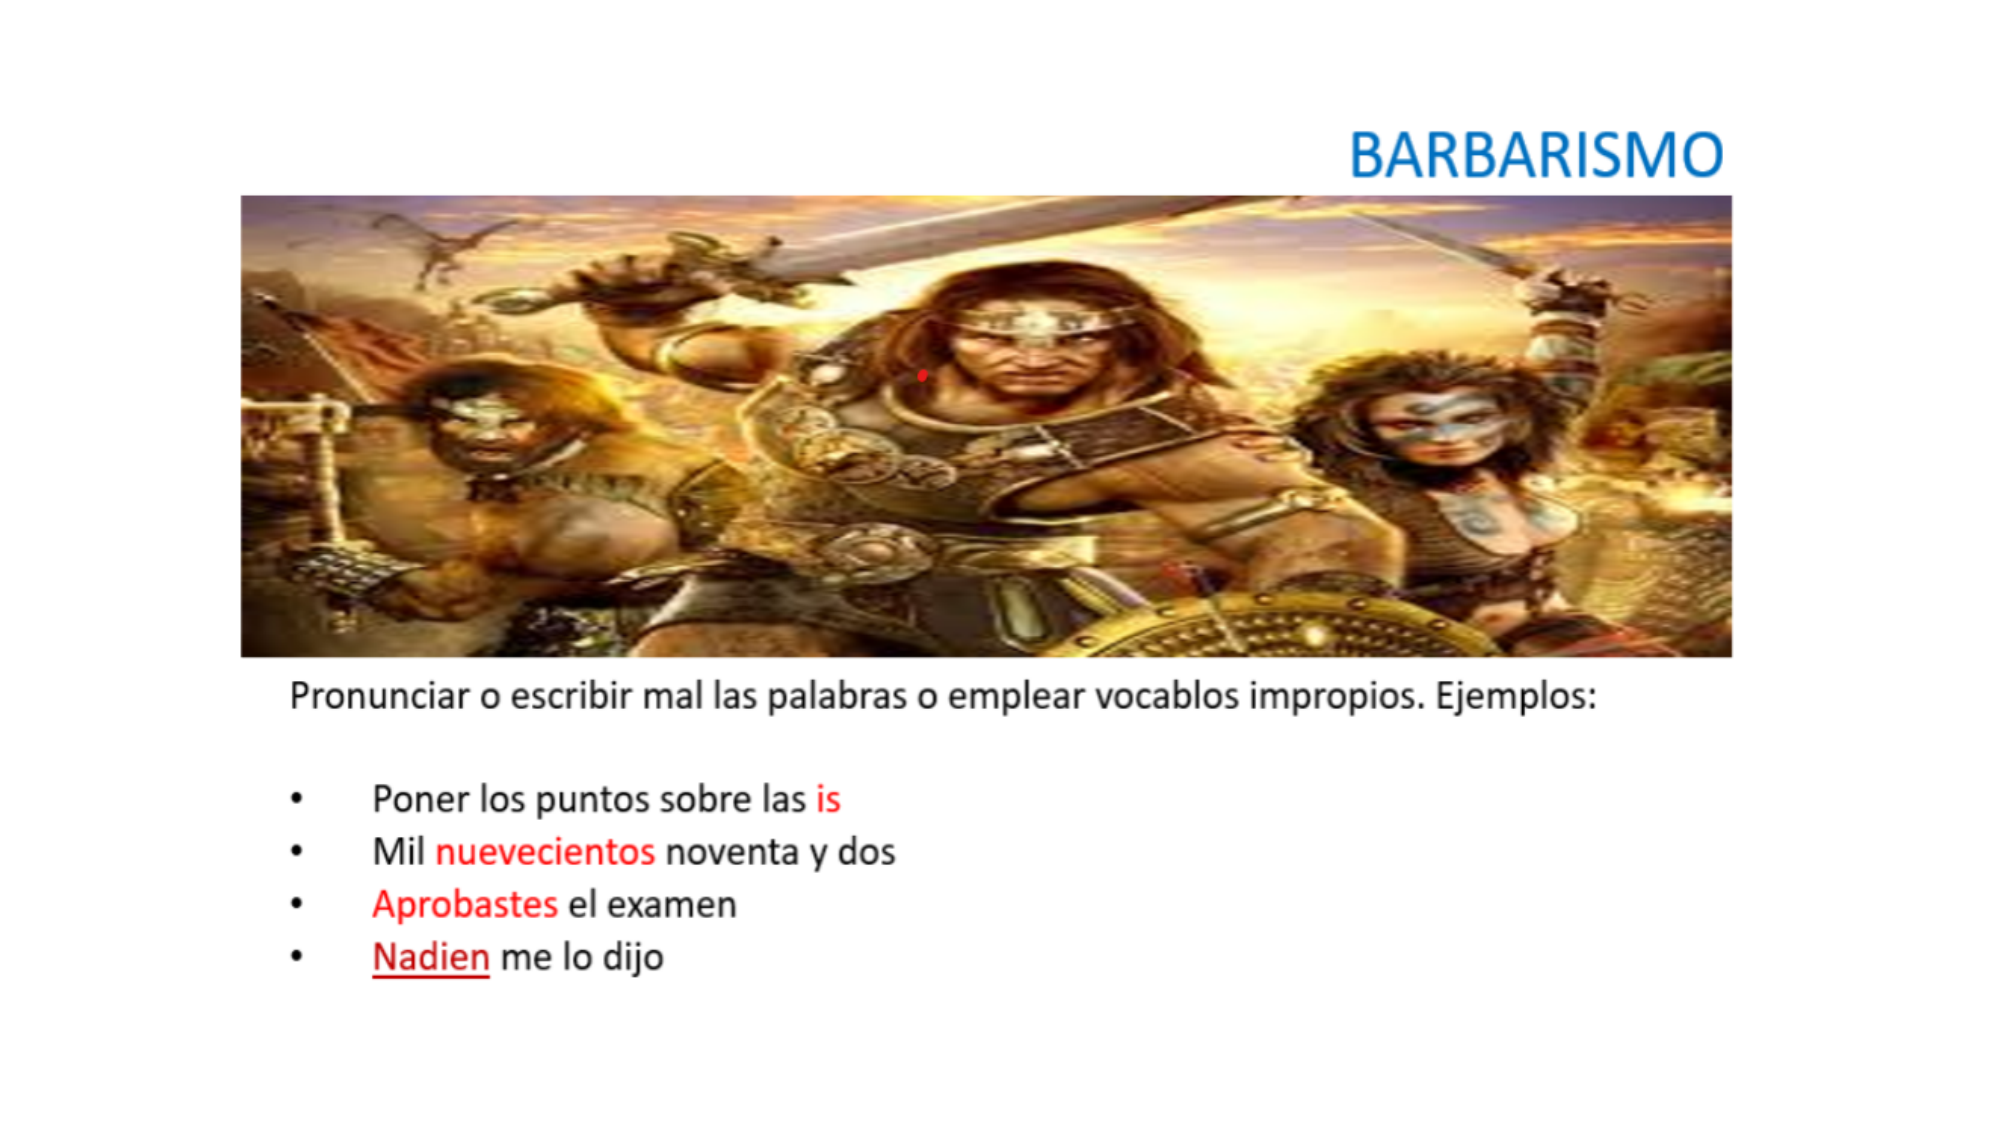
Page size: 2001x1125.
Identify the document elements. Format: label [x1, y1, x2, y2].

picture [176, 72, 1800, 1029]
